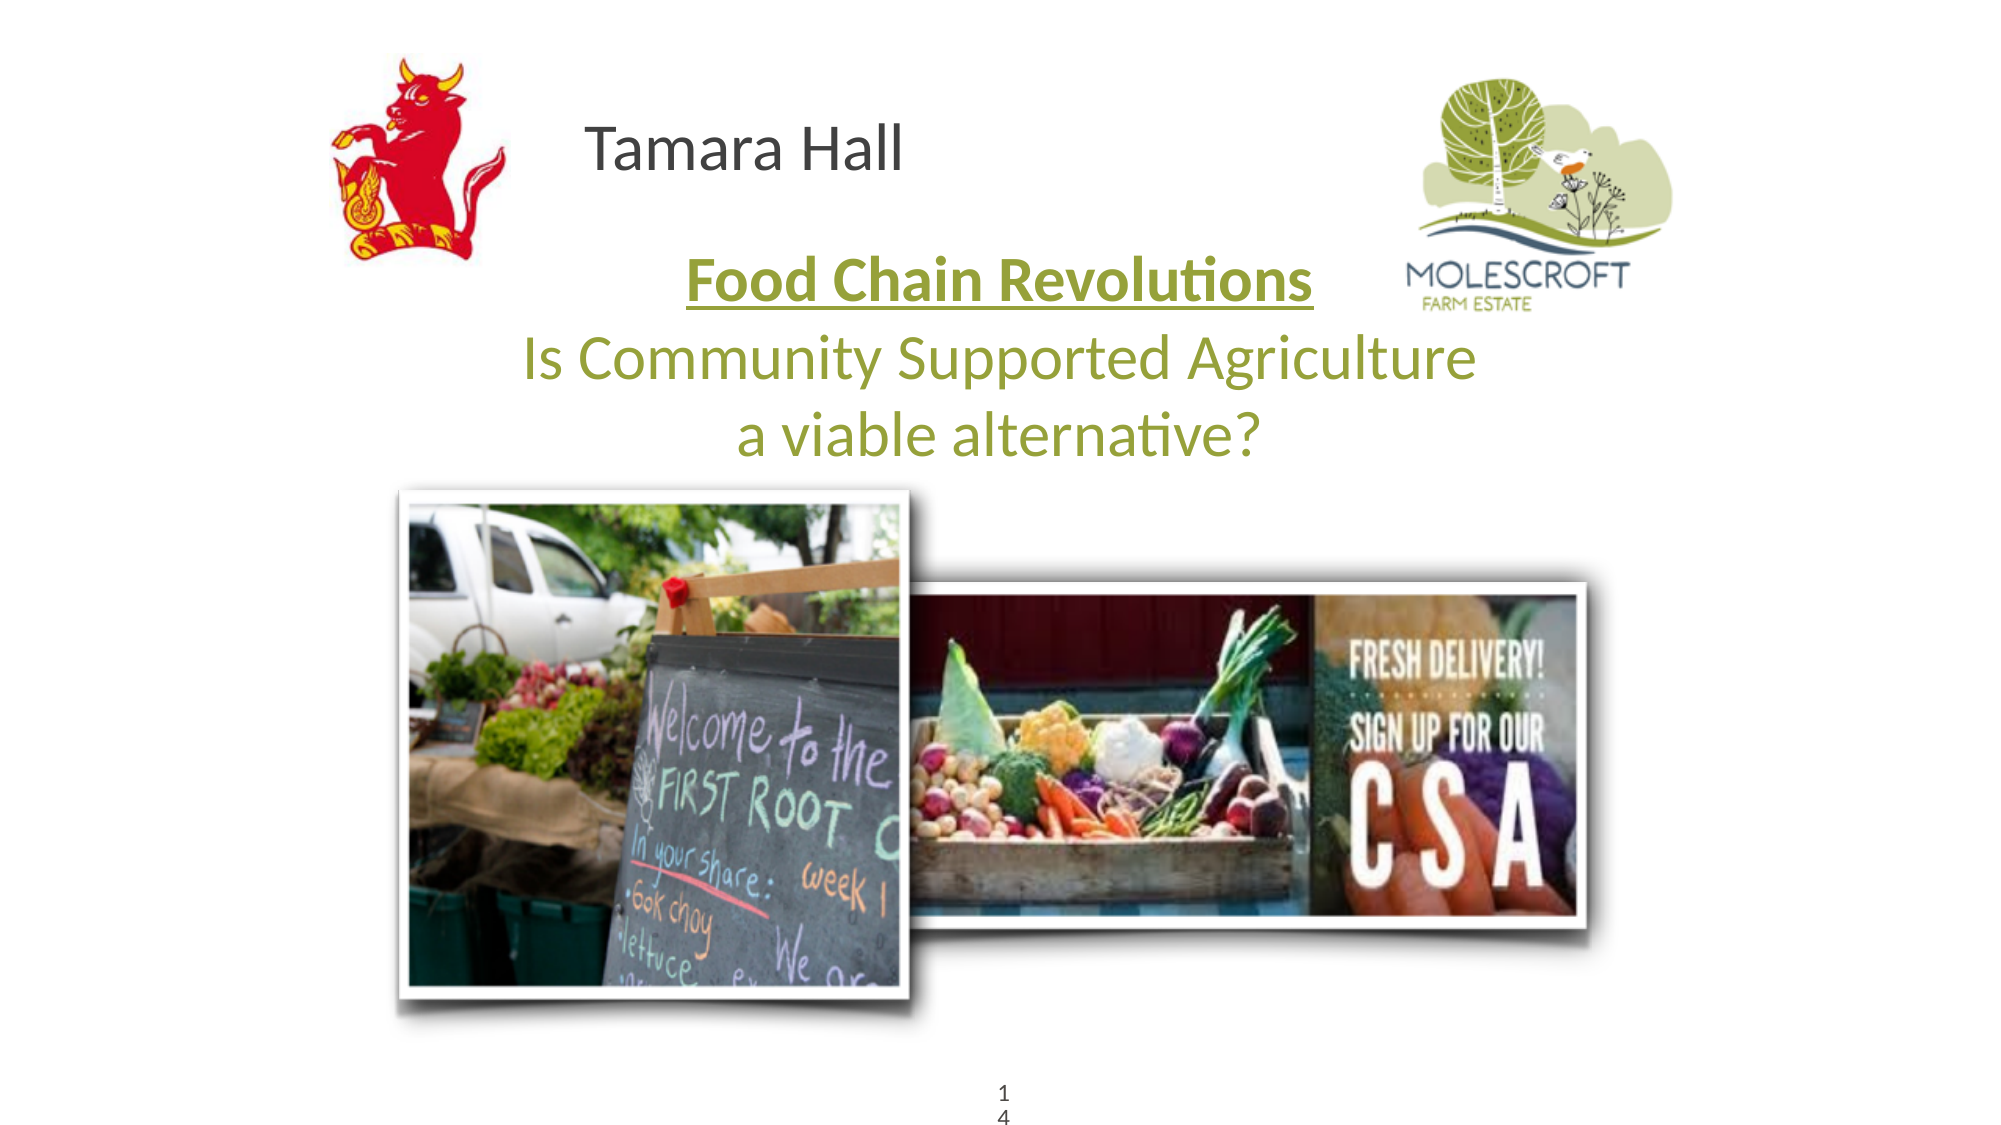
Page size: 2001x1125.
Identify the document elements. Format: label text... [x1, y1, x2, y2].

title Food Chain Revolutions Is Community Supported Agriculture a viable alternative? [344, 193, 1656, 514]
slide_number 14 [986, 1067, 1013, 1115]
picture [1395, 59, 1692, 320]
text_box Tamara Hall [584, 94, 1395, 184]
picture [329, 53, 511, 269]
picture [394, 490, 1592, 1022]
